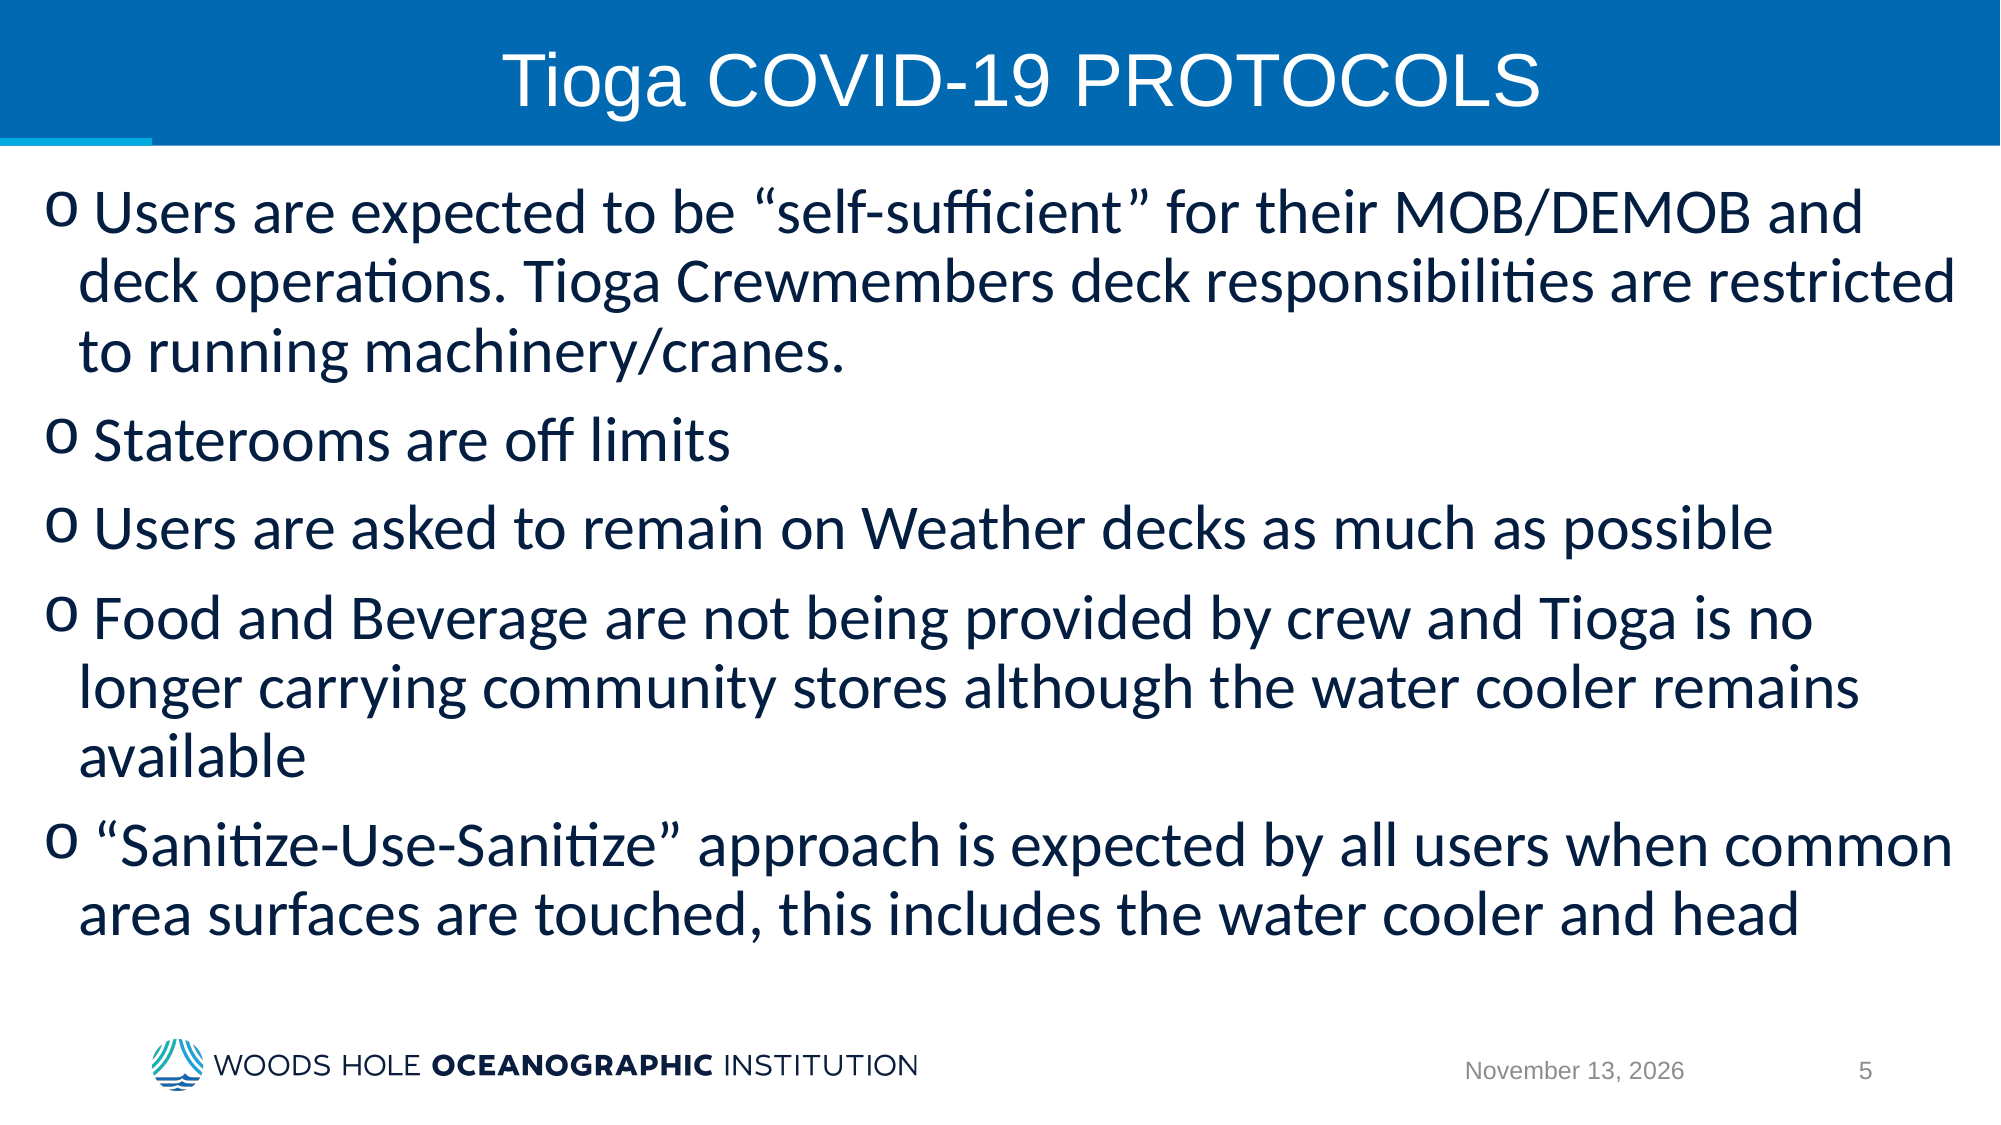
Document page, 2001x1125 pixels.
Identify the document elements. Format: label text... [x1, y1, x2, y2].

title Tioga COVID-19 PROTOCOLS [139, 0, 1906, 165]
list Users are expected to be “self-sufficient” for their MOB/DEMOB and deck operations. Tioga Crewmembers deck responsibilities are restricted to running machinery/cranes. Staterooms are off limits Users are asked to remain on Weather decks as much as possible Food and Beverage are not being provided by crew and Tioga is no longer carrying community stores although the water cooler remains available “Sanitize-Use-Sanitize” approach is expected by all users when common area surfaces are touched, this includes the water cooler and head [27, 171, 1978, 1017]
